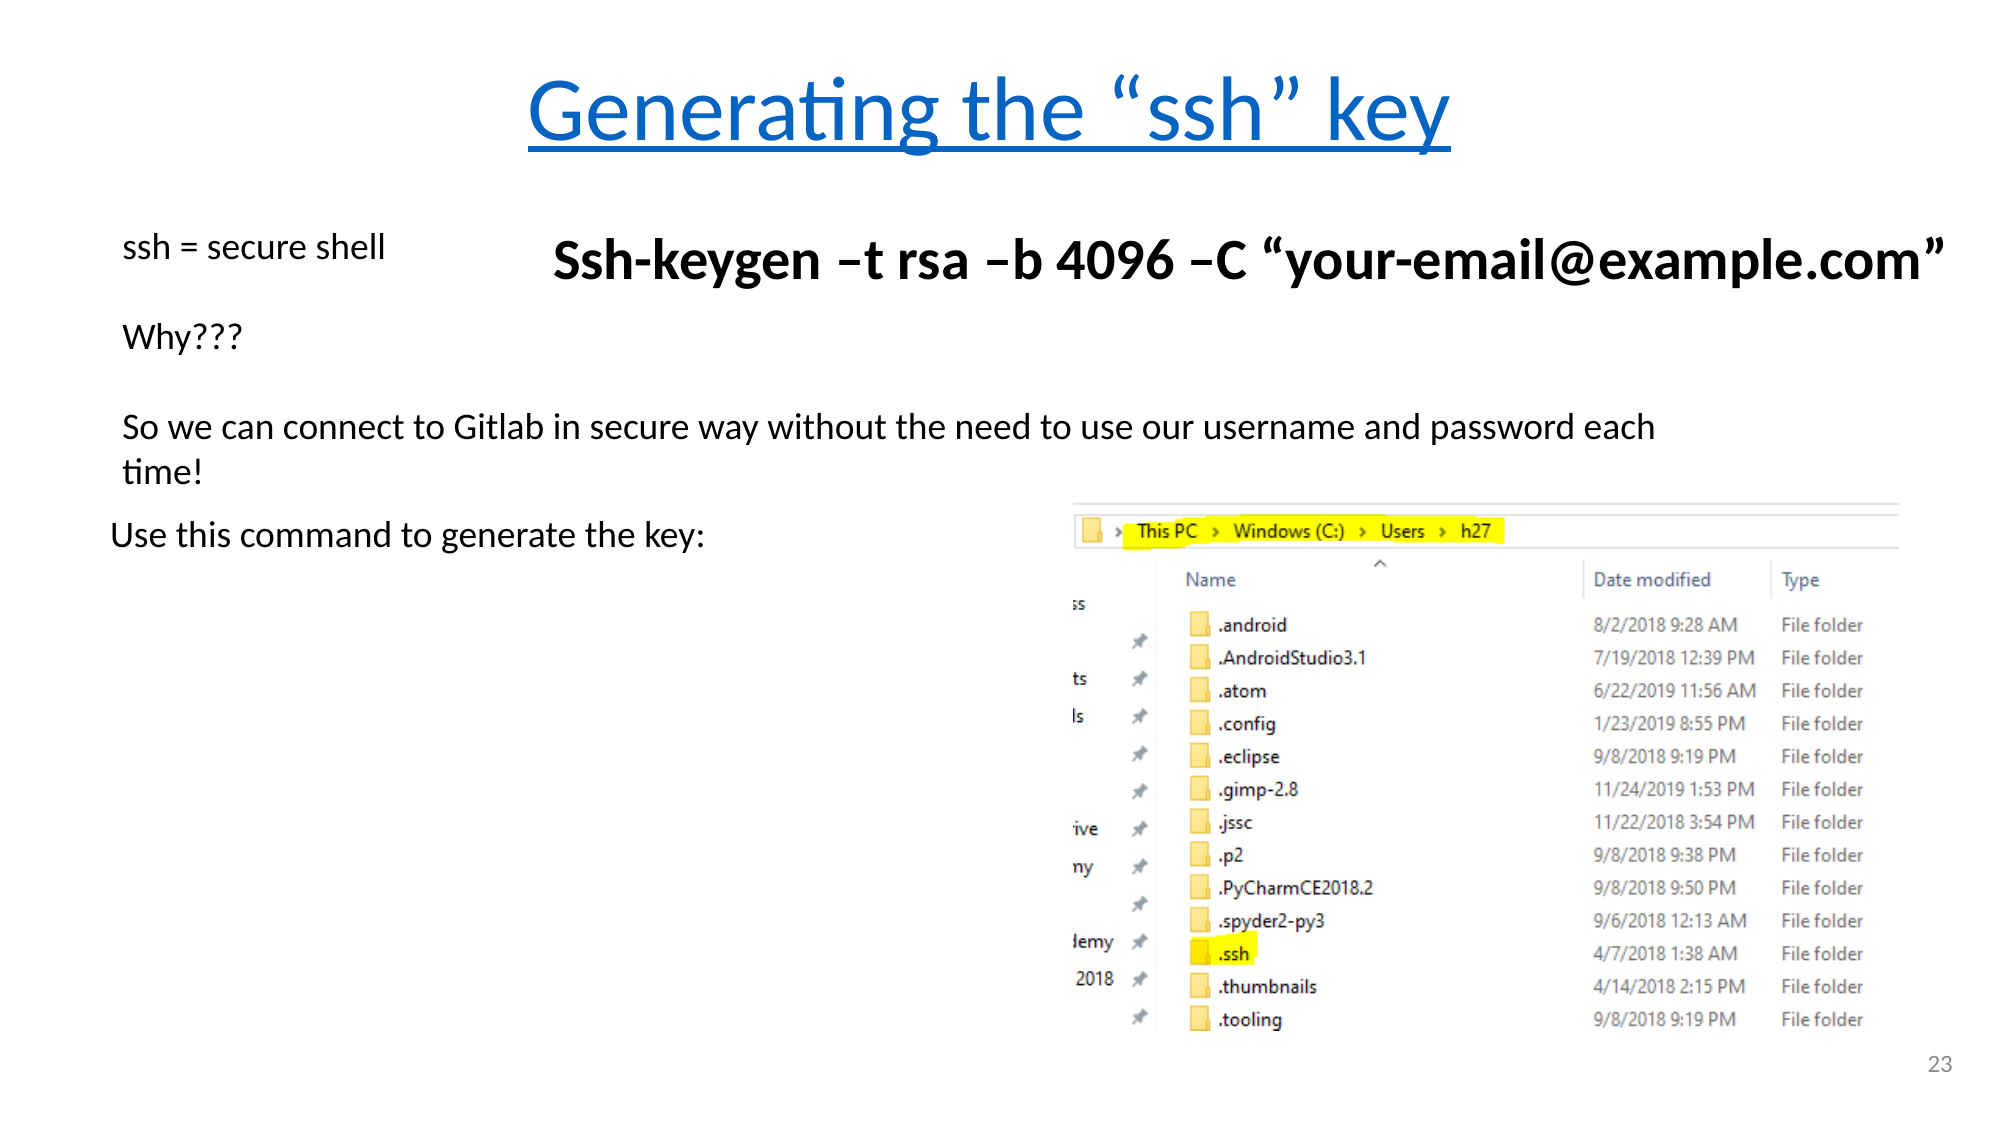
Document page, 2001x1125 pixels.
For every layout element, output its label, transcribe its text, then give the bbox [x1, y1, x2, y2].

title Generating the “ssh” key [57, 40, 1922, 150]
text_box Ssh-keygen –t rsa –b 4096 –C “your-email@example.com” [538, 214, 1964, 299]
slide_number 23 [1853, 1019, 1974, 1106]
text_box Use this command to generate the key: [95, 502, 1073, 563]
picture [1073, 502, 1899, 1031]
text_box ssh = secure shell Why??? So we can connect to Gitlab in secure way without the need to use our username and password each time! [107, 214, 1752, 500]
